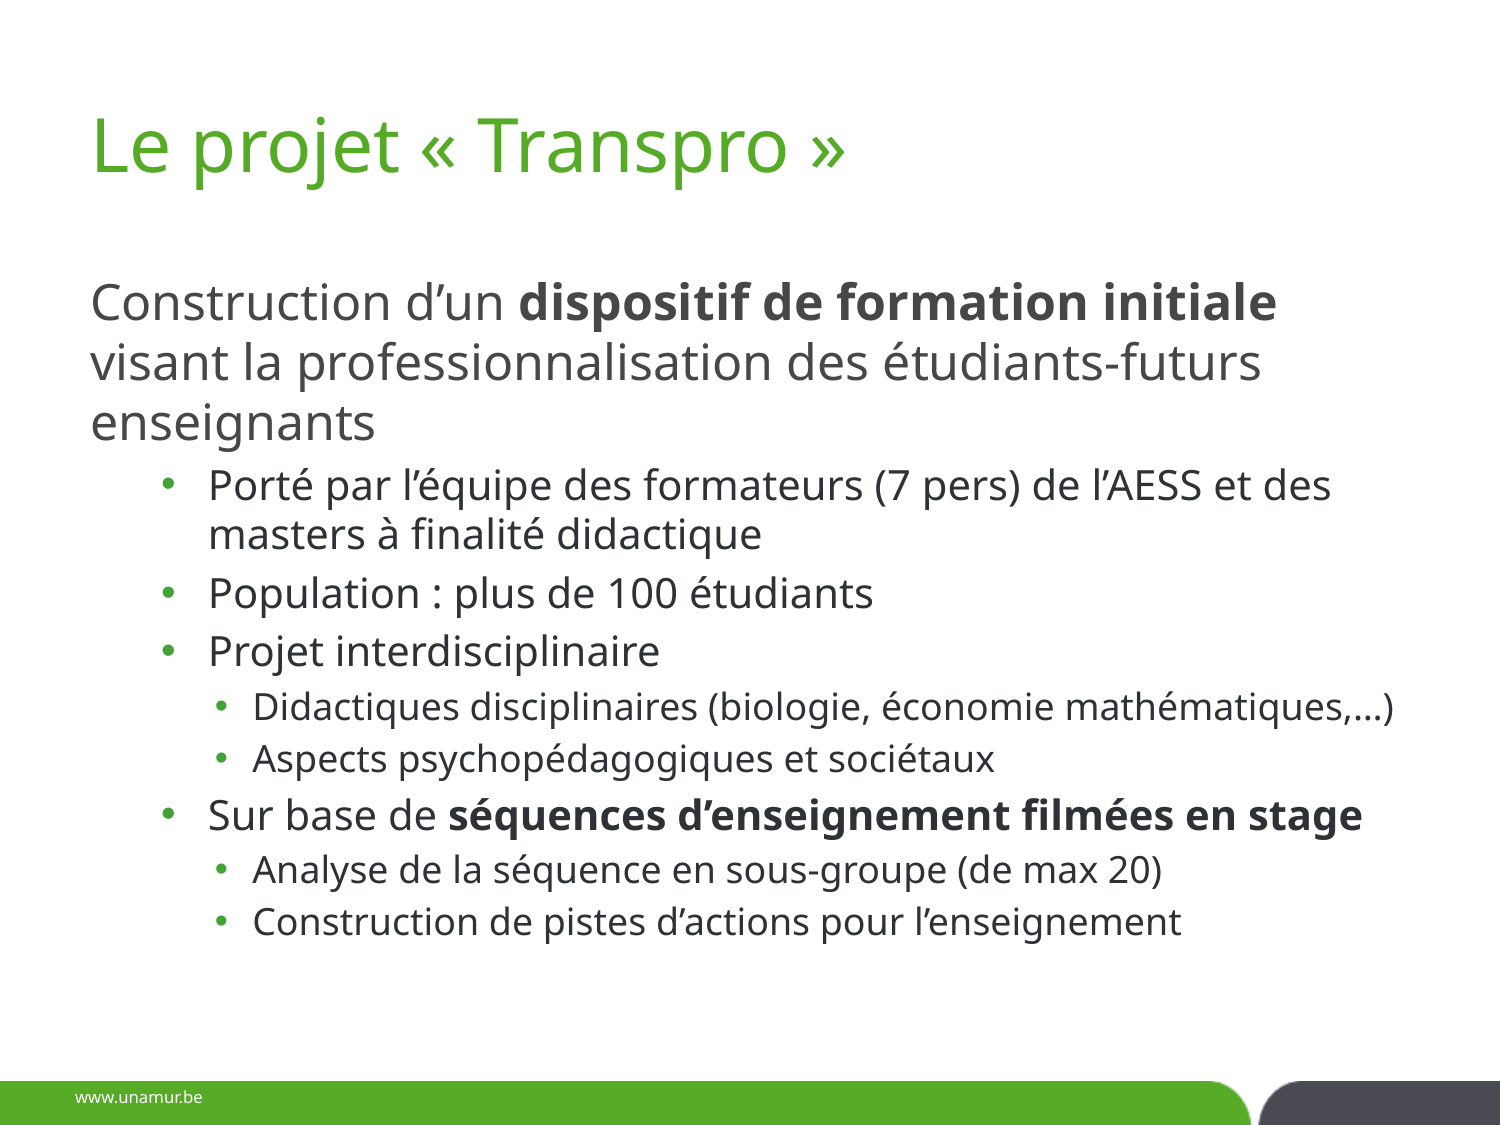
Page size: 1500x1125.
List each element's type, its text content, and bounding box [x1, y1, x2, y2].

list Construction d’un dispositif de formation initiale visant la professionnalisation des étudiants-futurs enseignants Porté par l’équipe des formateurs (7 pers) de l’AESS et des masters à finalité didactique Population : plus de 100 étudiants Projet interdisciplinaire Didactiques disciplinaires (biologie, économie mathématiques,…) Aspects psychopédagogiques et sociétaux Sur base de séquences d’enseignement filmées en stage Analyse de la séquence en sous-groupe (de max 20) Construction de pistes d’actions pour l’enseignement [75, 262, 1425, 1042]
title Le projet « Transpro » [75, 89, 1425, 224]
